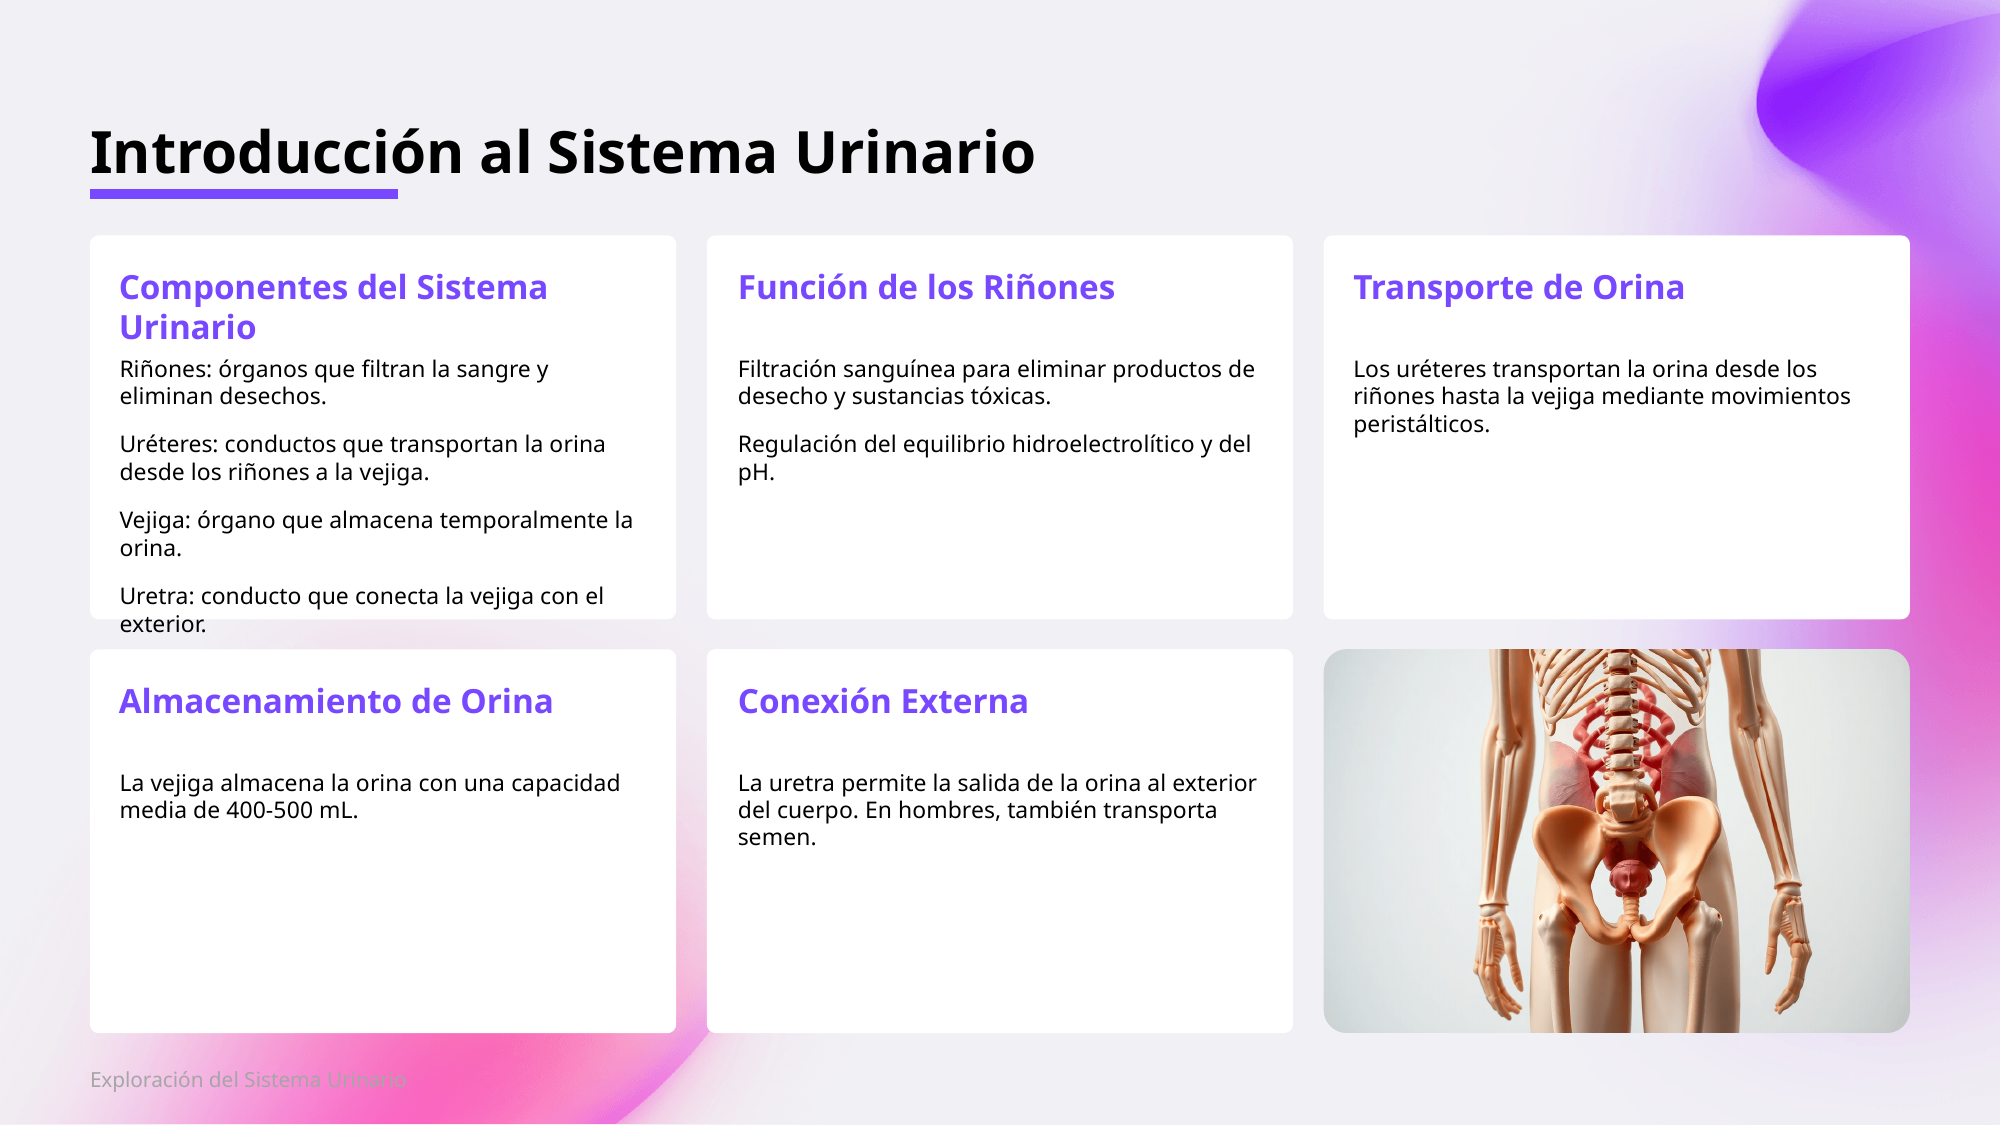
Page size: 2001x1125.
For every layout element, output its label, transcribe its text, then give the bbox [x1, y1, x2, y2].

text_box [90, 189, 399, 200]
text_box [89, 649, 677, 1034]
text_box Exploración del Sistema Urinario [89, 1065, 1109, 1096]
text_box Conexión Externa [738, 680, 1267, 756]
text_box Transporte de Orina [1353, 266, 1882, 342]
text_box La vejiga almacena la orina con una capacidad media de 400-500 mL. [119, 768, 648, 1009]
text_box Almacenamiento de Orina [118, 680, 648, 756]
text_box [999, 0, 2000, 1125]
text_box Componentes del Sistema Urinario [118, 266, 648, 342]
text_box Los uréteres transportan la orina desde los riñones hasta la vejiga mediante movimientos peristálticos. [1353, 354, 1882, 595]
text_box Riñones: órganos que filtran la sangre y eliminan desechos. Uréteres: conductos que transportan la orina desde los riñones a la vejiga. Vejiga: órgano que almacena temporalmente la orina. Uretra: conducto que conecta la vejiga con el exterior. [119, 354, 648, 595]
text_box [89, 235, 677, 620]
text_box [706, 649, 1294, 1034]
text_box Función de los Riñones [738, 266, 1267, 342]
text_box [1323, 235, 1910, 620]
text_box [706, 235, 1294, 620]
text_box [1323, 649, 1910, 1034]
text_box Introducción al Sistema Urinario [90, 0, 1911, 186]
text_box [0, 0, 999, 235]
text_box Filtración sanguínea para eliminar productos de desecho y sustancias tóxicas. Regulación del equilibrio hidroelectrolítico y del pH. [738, 354, 1267, 595]
text_box [0, 235, 1021, 1124]
text_box La uretra permite la salida de la orina al exterior del cuerpo. En hombres, también transporta semen. [738, 768, 1267, 1009]
